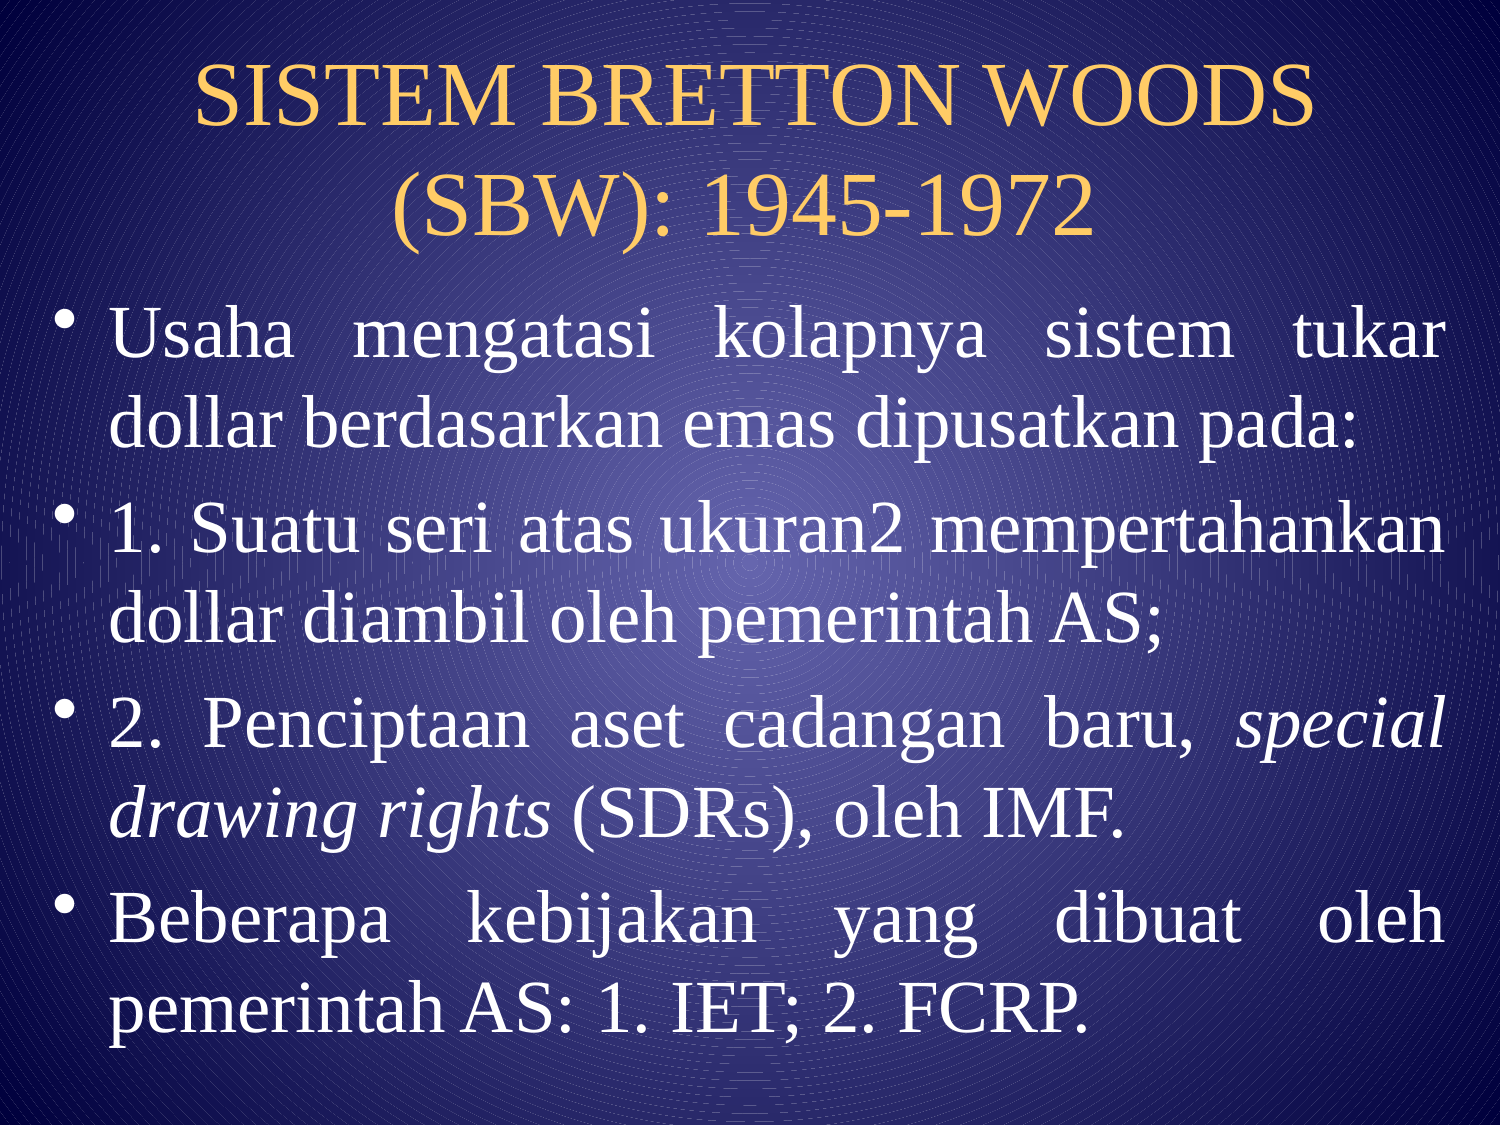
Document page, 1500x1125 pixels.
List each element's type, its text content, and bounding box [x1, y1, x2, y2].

title SISTEM BRETTON WOODS (SBW): 1945-1972 [62, 37, 1450, 250]
list Usaha mengatasi kolapnya sistem tukar dollar berdasarkan emas dipusatkan pada: 1. Suatu seri atas ukuran2 mempertahankan dollar diambil oleh pemerintah AS; 2. Penciptaan aset cadangan baru, special drawing rights (SDRs), oleh IMF. Beberapa kebijakan yang dibuat oleh pemerintah AS: 1. IET; 2. FCRP. [37, 275, 1463, 1075]
